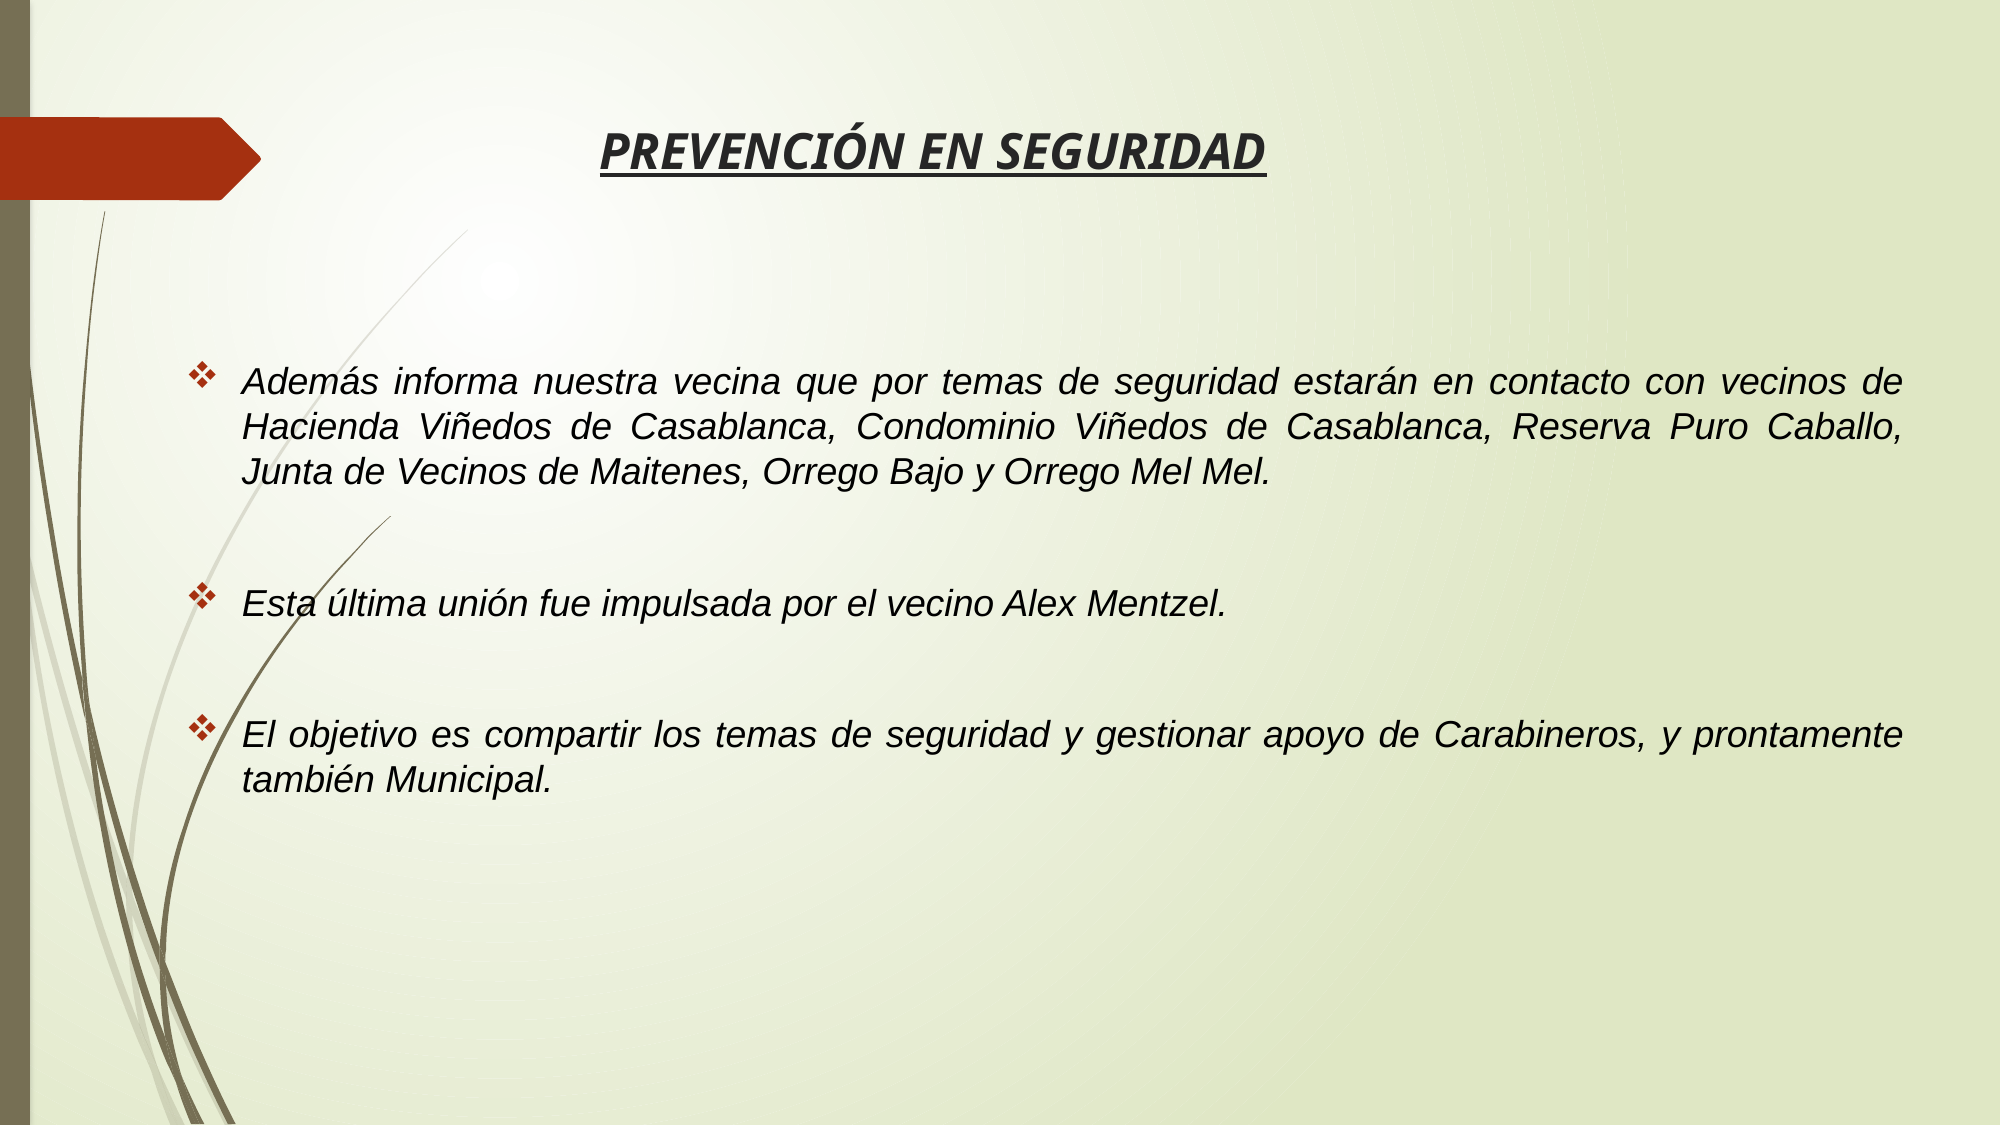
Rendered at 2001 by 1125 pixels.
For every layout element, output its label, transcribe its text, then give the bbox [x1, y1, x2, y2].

list Además informa nuestra vecina que por temas de seguridad estarán en contacto con vecinos de Hacienda Viñedos de Casablanca, Condominio Viñedos de Casablanca, Reserva Puro Caballo, Junta de Vecinos de Maitenes, Orrego Bajo y Orrego Mel Mel. Esta última unión fue impulsada por el vecino Alex Mentzel. El objetivo es compartir los temas de seguridad y gestionar apoyo de Carabineros, y prontamente también Municipal. [170, 217, 1920, 1039]
title PREVENCIÓN EN SEGURIDAD [145, 111, 1721, 187]
